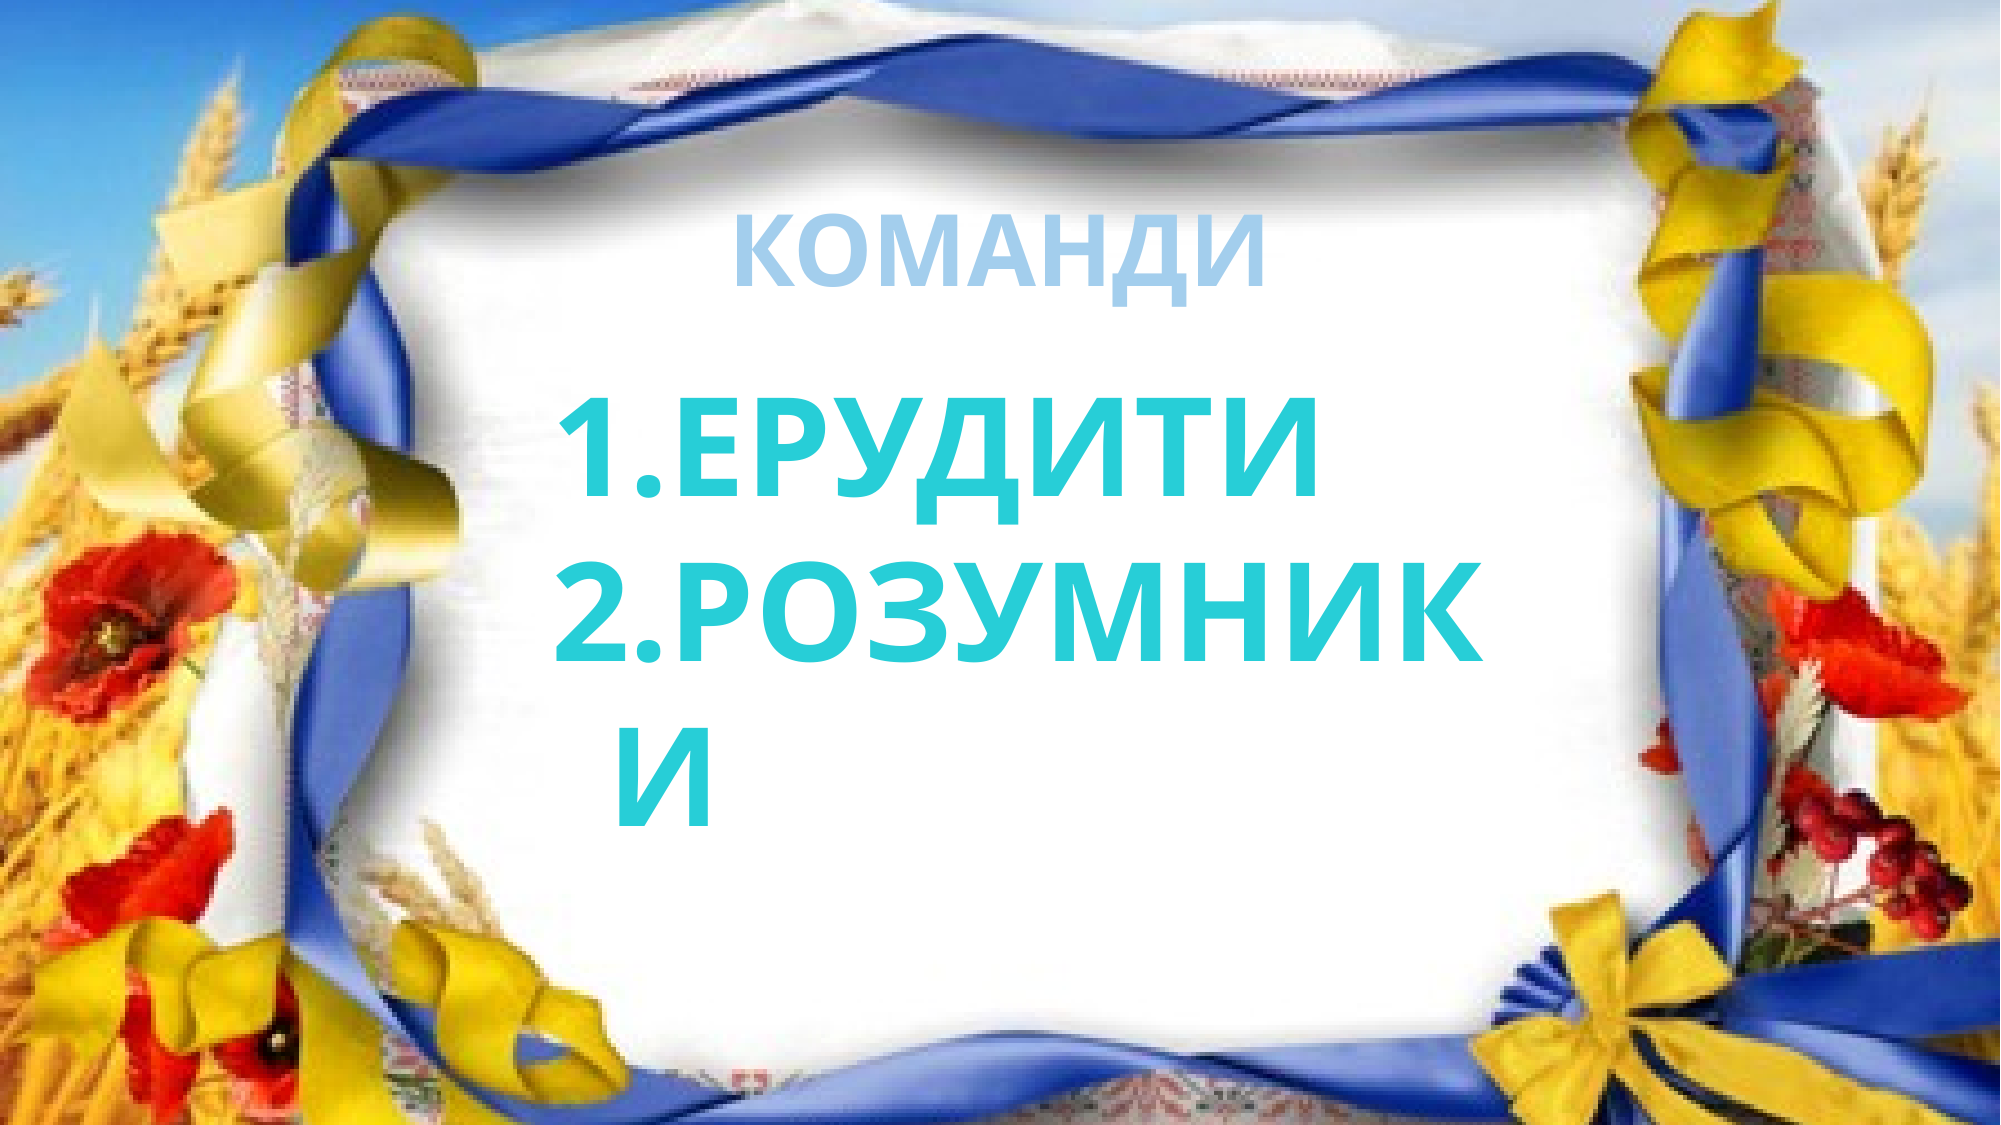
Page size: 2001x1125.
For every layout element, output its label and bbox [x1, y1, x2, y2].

list [0, 0, 2000, 1125]
